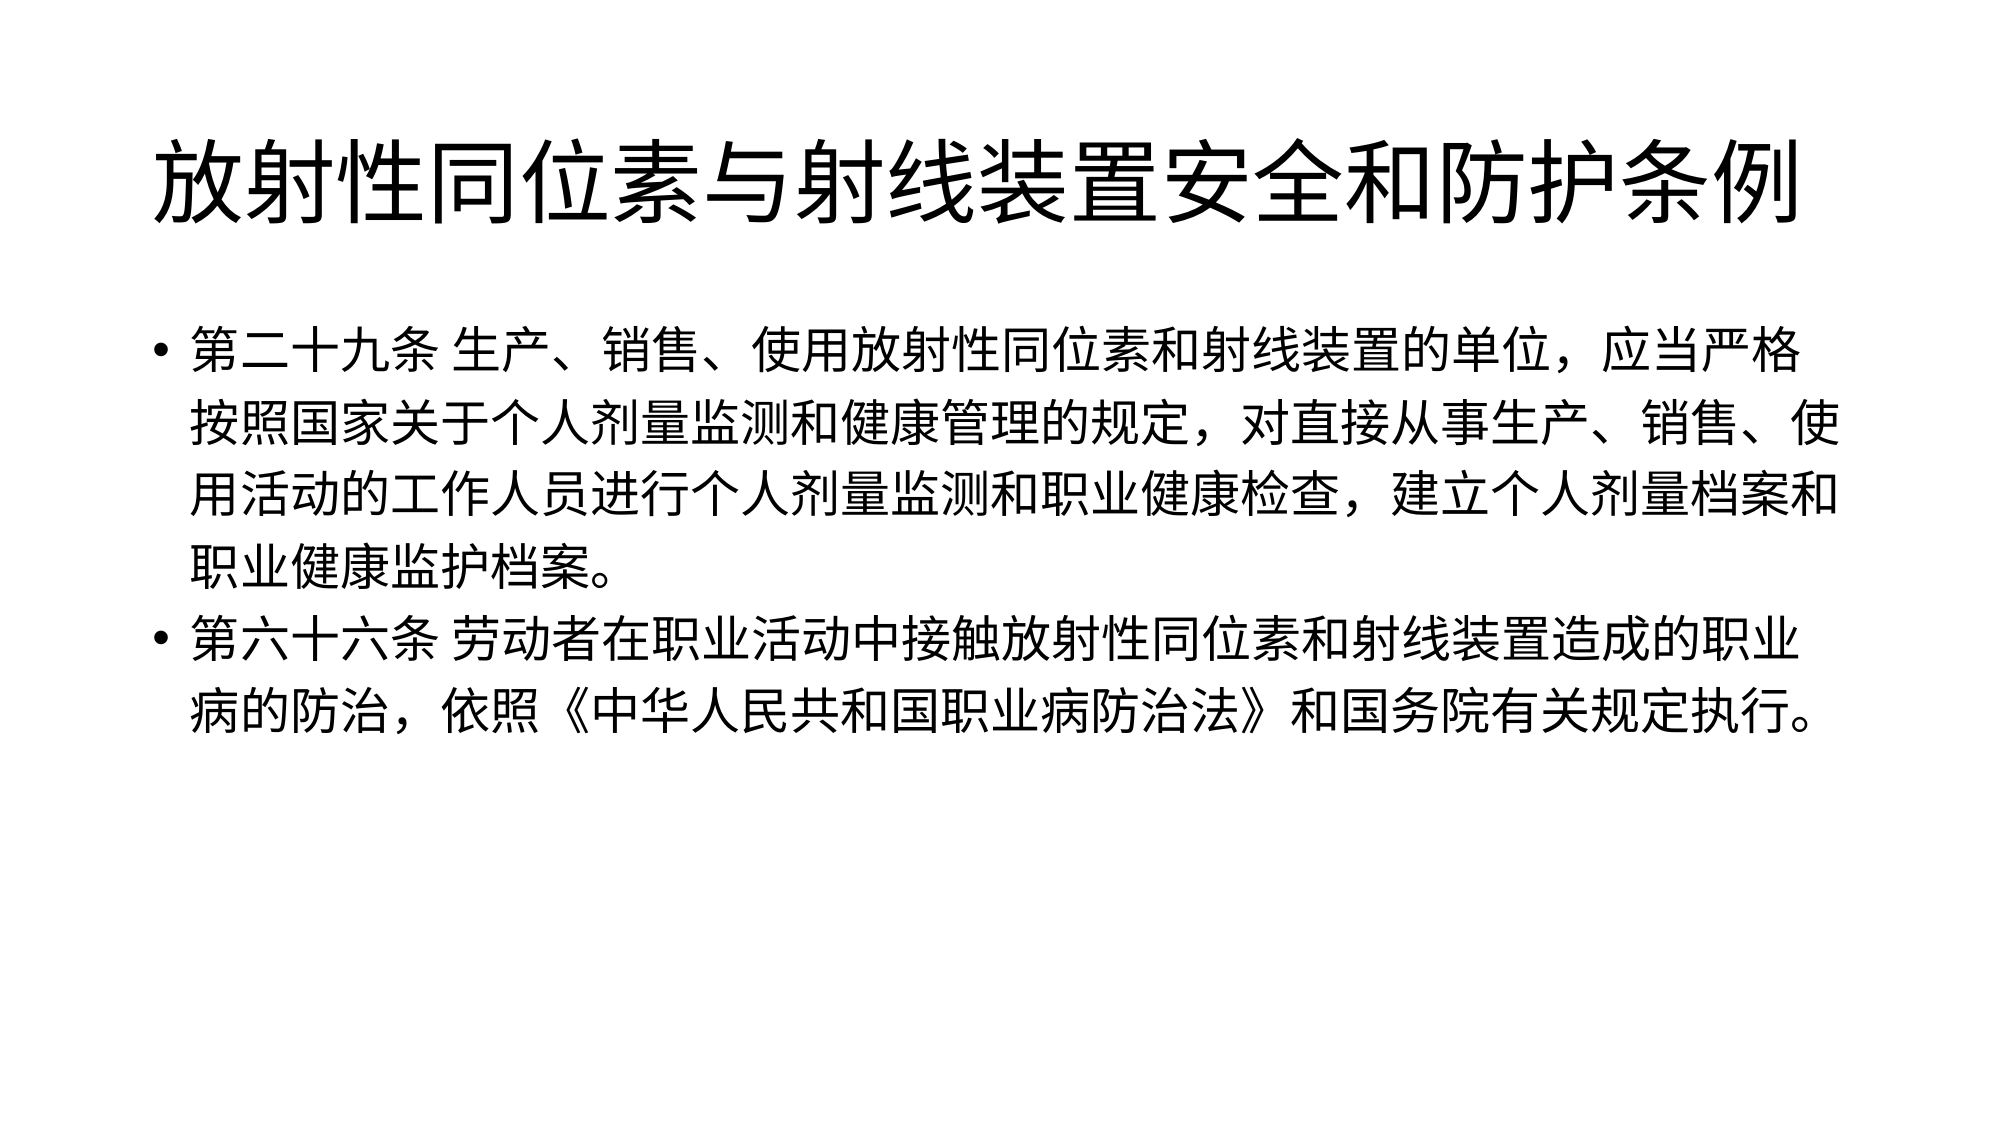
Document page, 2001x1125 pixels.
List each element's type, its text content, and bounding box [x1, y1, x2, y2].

title 放射性同位素与射线装置安全和防护条例 [137, 59, 1863, 278]
list 第二十九条 生产、销售、使用放射性同位素和射线装置的单位，应当严格按照国家关于个人剂量监测和健康管理的规定，对直接从事生产、销售、使用活动的工作人员进行个人剂量监测和职业健康检查，建立个人剂量档案和职业健康监护档案。 第六十六条 劳动者在职业活动中接触放射性同位素和射线装置造成的职业病的防治，依照《中华人民共和国职业病防治法》和国务院有关规定执行。 [137, 299, 1863, 1014]
